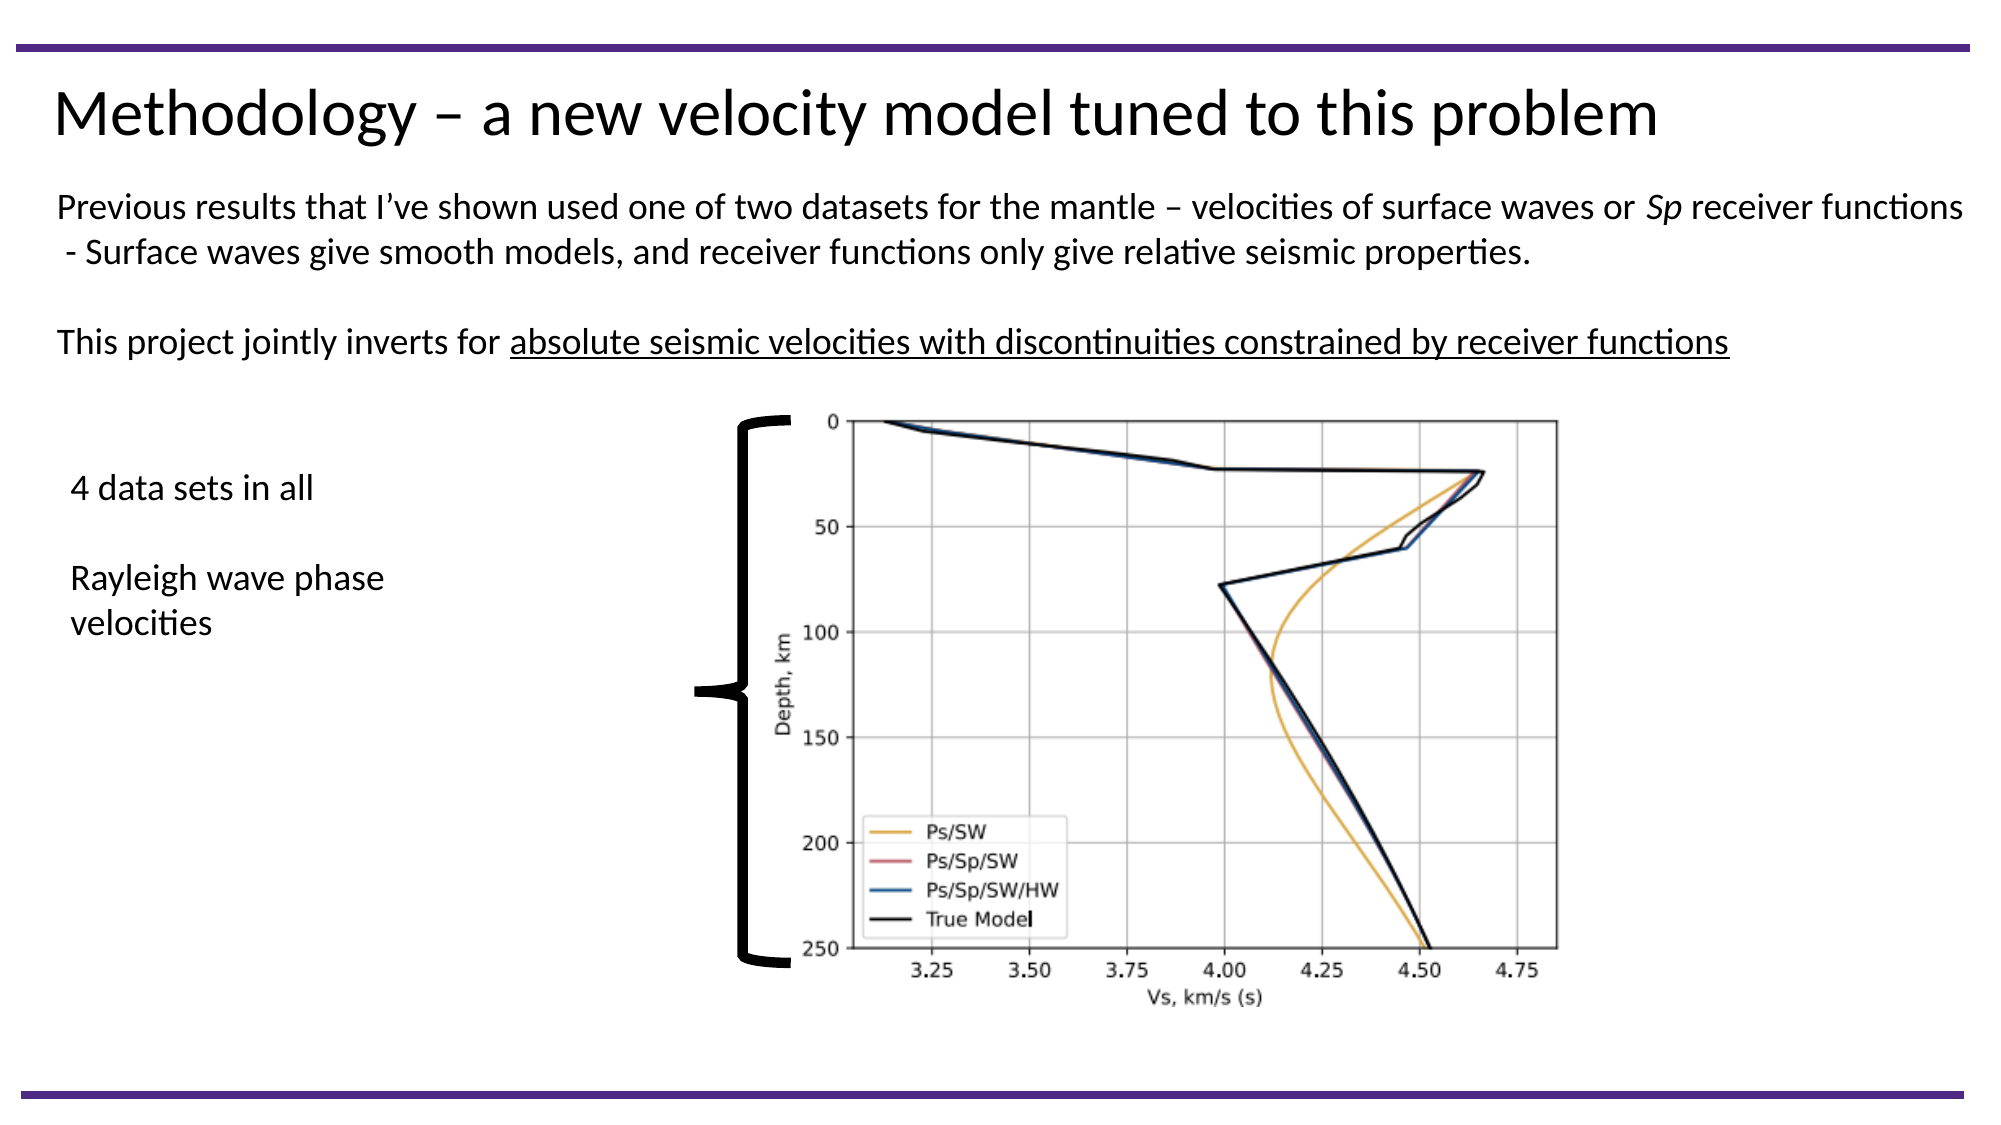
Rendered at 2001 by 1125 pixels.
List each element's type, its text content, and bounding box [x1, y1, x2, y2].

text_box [766, 409, 1581, 1007]
text_box Methodology – a new velocity model tuned to this problem [38, 60, 1676, 156]
text_box 4 data sets in all Rayleigh wave phase velocities [55, 455, 401, 696]
text_box Previous results that I’ve shown used one of two datasets for the mantle – velocities of surface waves or Sp receiver functions - Surface waves give smooth models, and receiver functions only give relative seismic properties. This project jointly inverts for absolute seismic velocities with discontinuities constrained by receiver functions [42, 174, 1980, 370]
text_box [694, 420, 766, 963]
